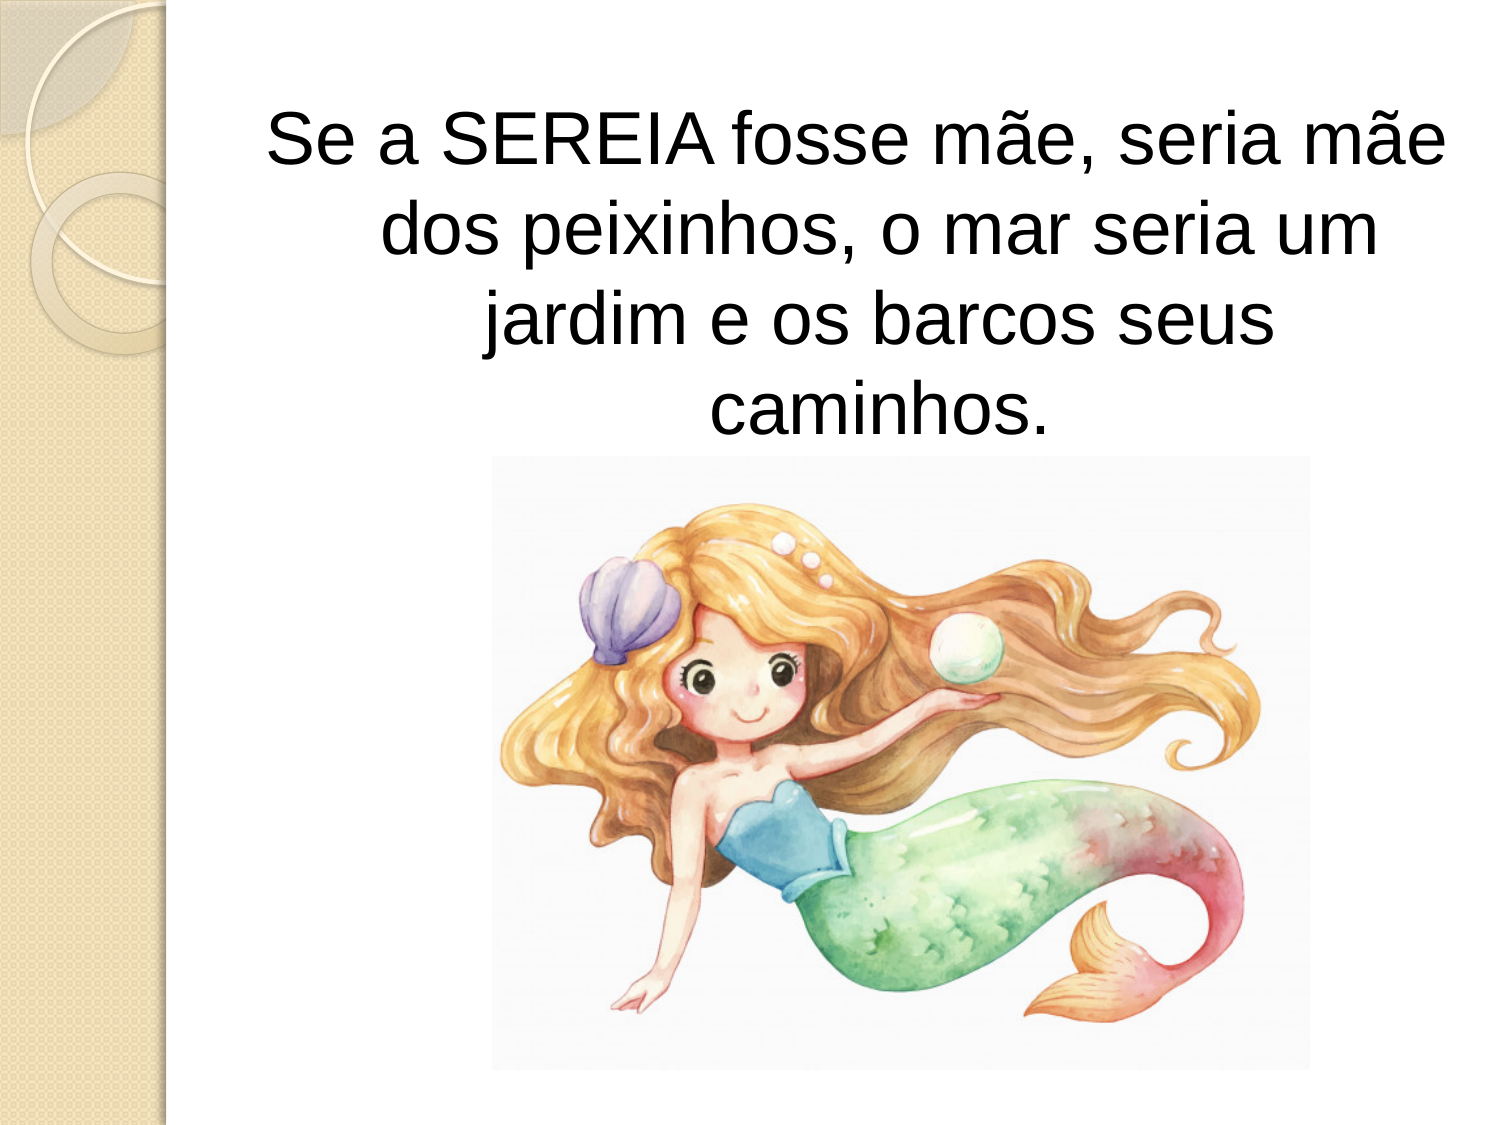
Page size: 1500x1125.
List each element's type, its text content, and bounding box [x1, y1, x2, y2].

picture [491, 456, 1310, 1070]
list Se a SEREIA fosse mãe, seria mãe dos peixinhos, o mar seria um jardim e os barcos seus caminhos. [235, 82, 1466, 1025]
